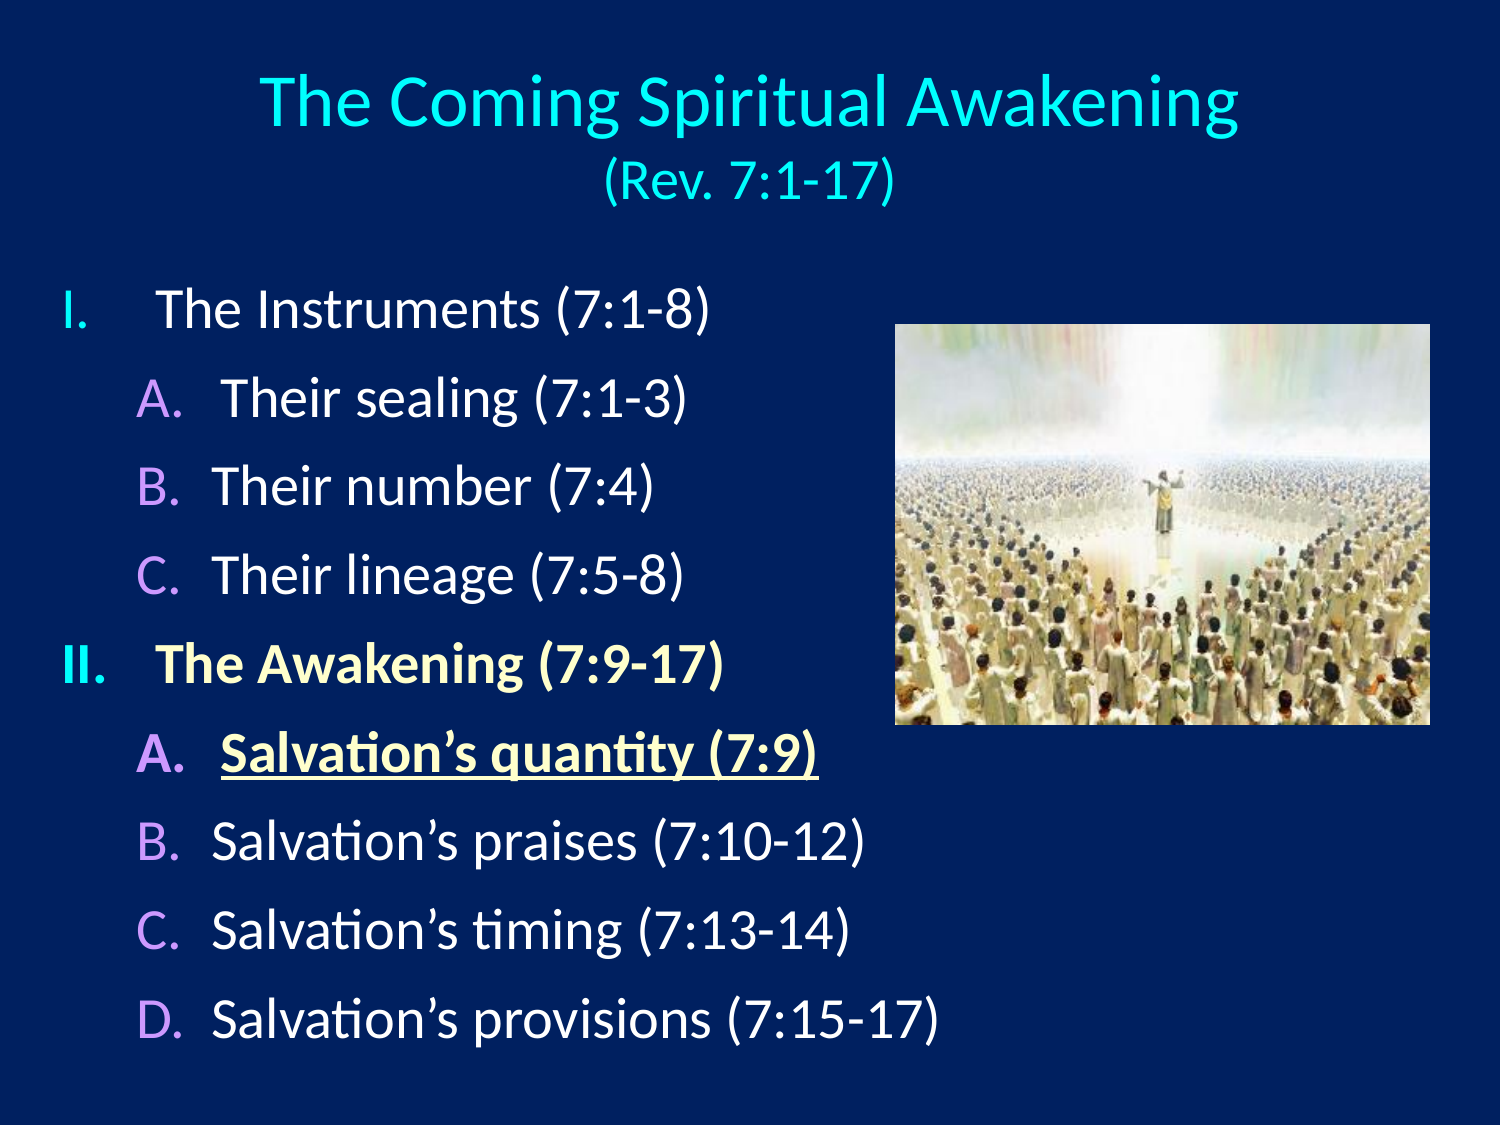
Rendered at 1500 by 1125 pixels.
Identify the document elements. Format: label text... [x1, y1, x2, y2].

title The Coming Spiritual Awakening (Rev. 7:1-17) [24, 37, 1475, 225]
list The Instruments (7:1-8) Their sealing (7:1-3) Their number (7:4) Their lineage (7:5-8) The Awakening (7:9-17) Salvation’s quantity (7:9) Salvation’s praises (7:10-12) Salvation’s timing (7:13-14) Salvation’s provisions (7:15-17) [45, 262, 1163, 1051]
picture [895, 324, 1430, 726]
